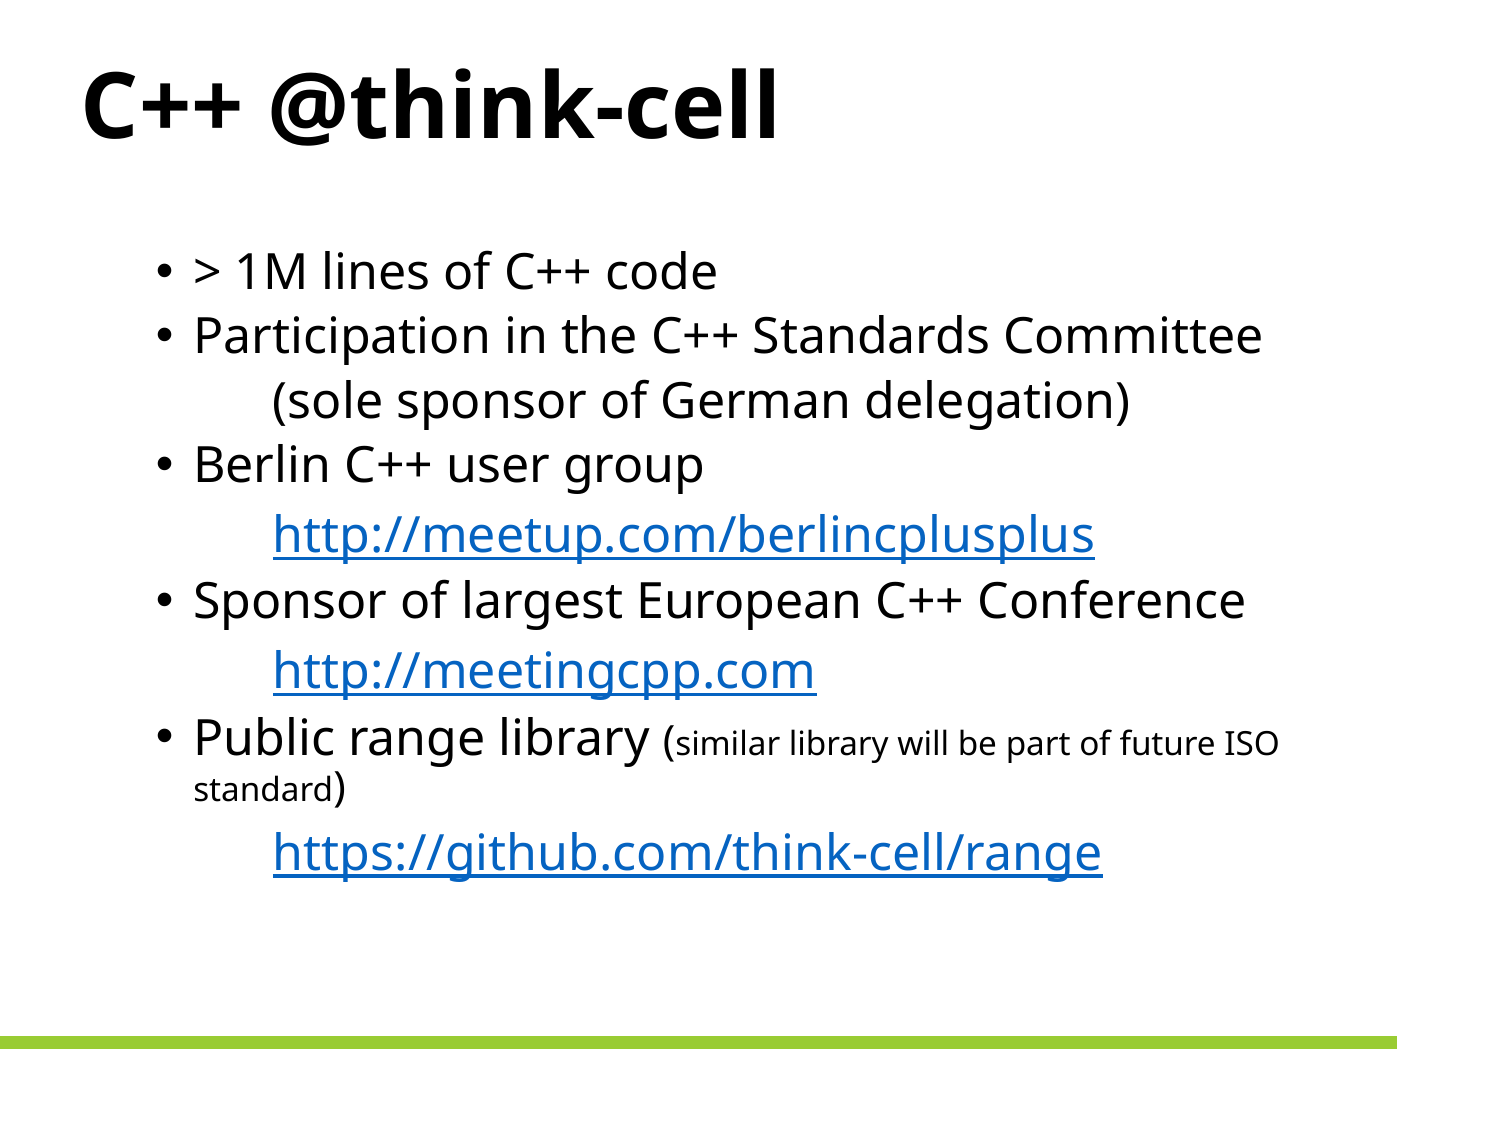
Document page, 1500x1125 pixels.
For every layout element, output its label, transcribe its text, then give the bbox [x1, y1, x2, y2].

list > 1M lines of C++ code Participation in the C++ Standards Committee (sole sponsor of German delegation) Berlin C++ user group http://meetup.com/berlincplusplus Sponsor of largest European C++ Conference http://meetingcpp.com Public range library (similar library will be part of future ISO standard) https://github.com/think-cell/range [65, 238, 1435, 1061]
title C++ @think-cell [65, 0, 1360, 218]
picture [0, 1030, 65, 1056]
